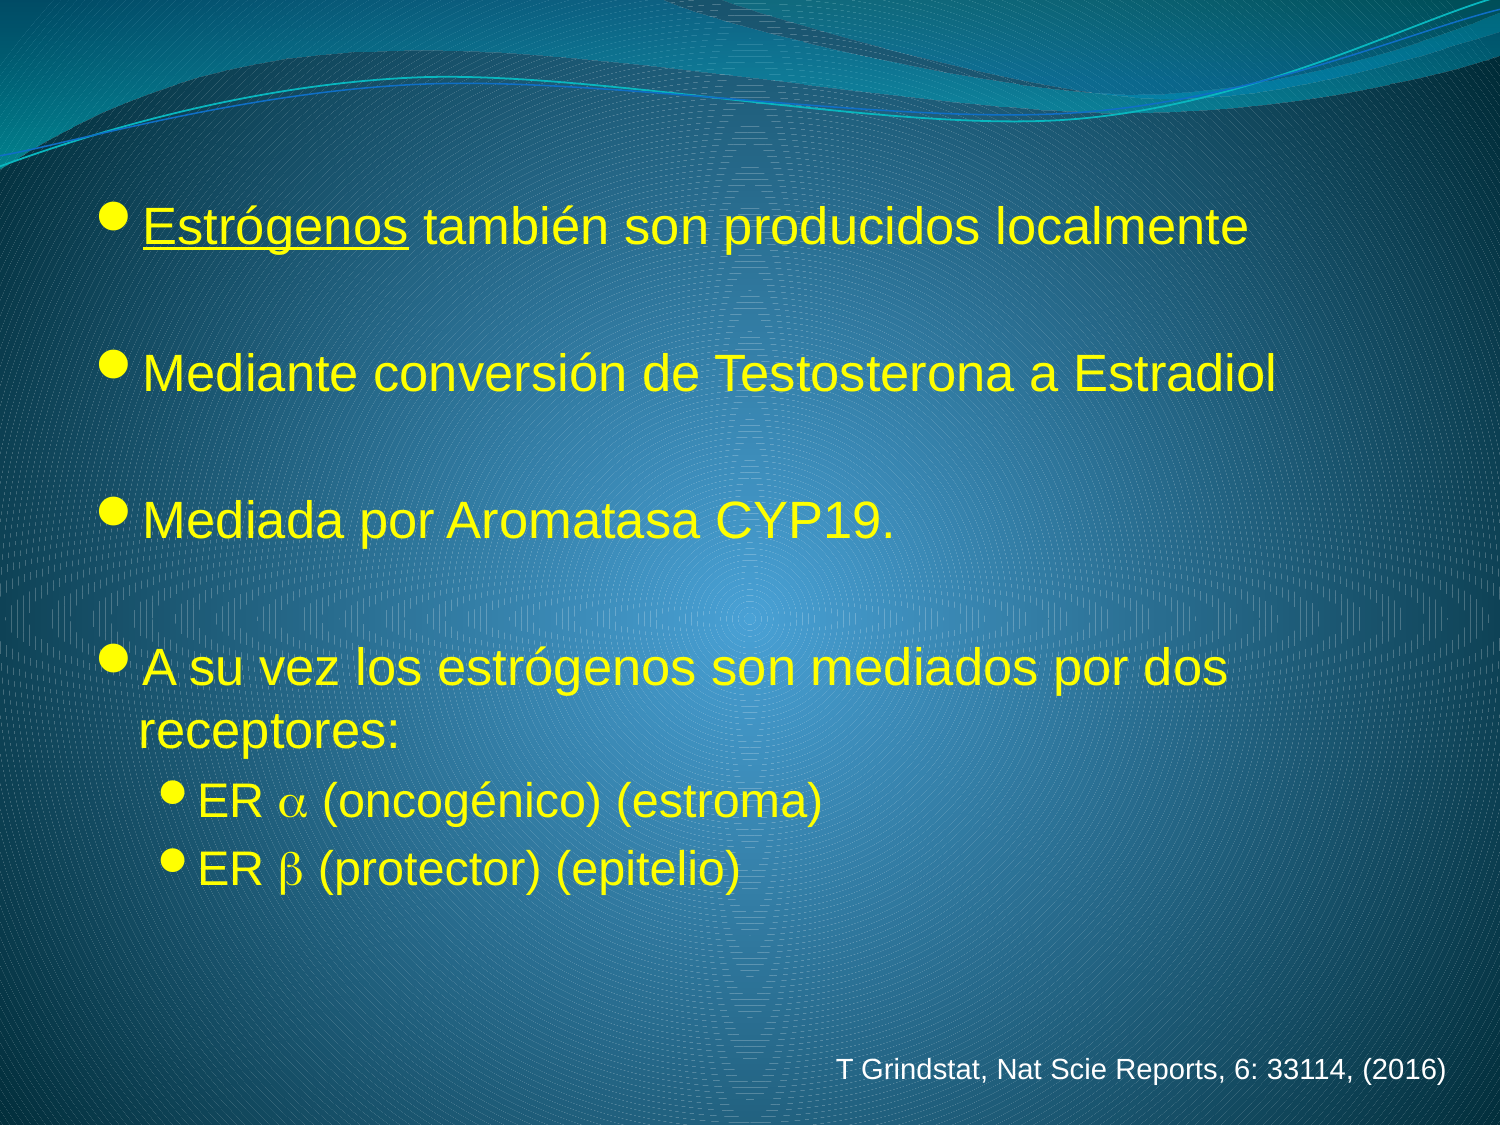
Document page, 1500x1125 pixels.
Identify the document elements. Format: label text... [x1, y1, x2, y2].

text_box T Grindstat, Nat Scie Reports, 6: 33114, (2016) [820, 1042, 1492, 1093]
list Estrógenos también son producidos localmente Mediante conversión de Testosterona a Estradiol Mediada por Aromatasa CYP19. A su vez los estrógenos son mediados por dos receptores: ER  (oncogénico) (estroma) ER  (protector) (epitelio) [80, 184, 1431, 905]
